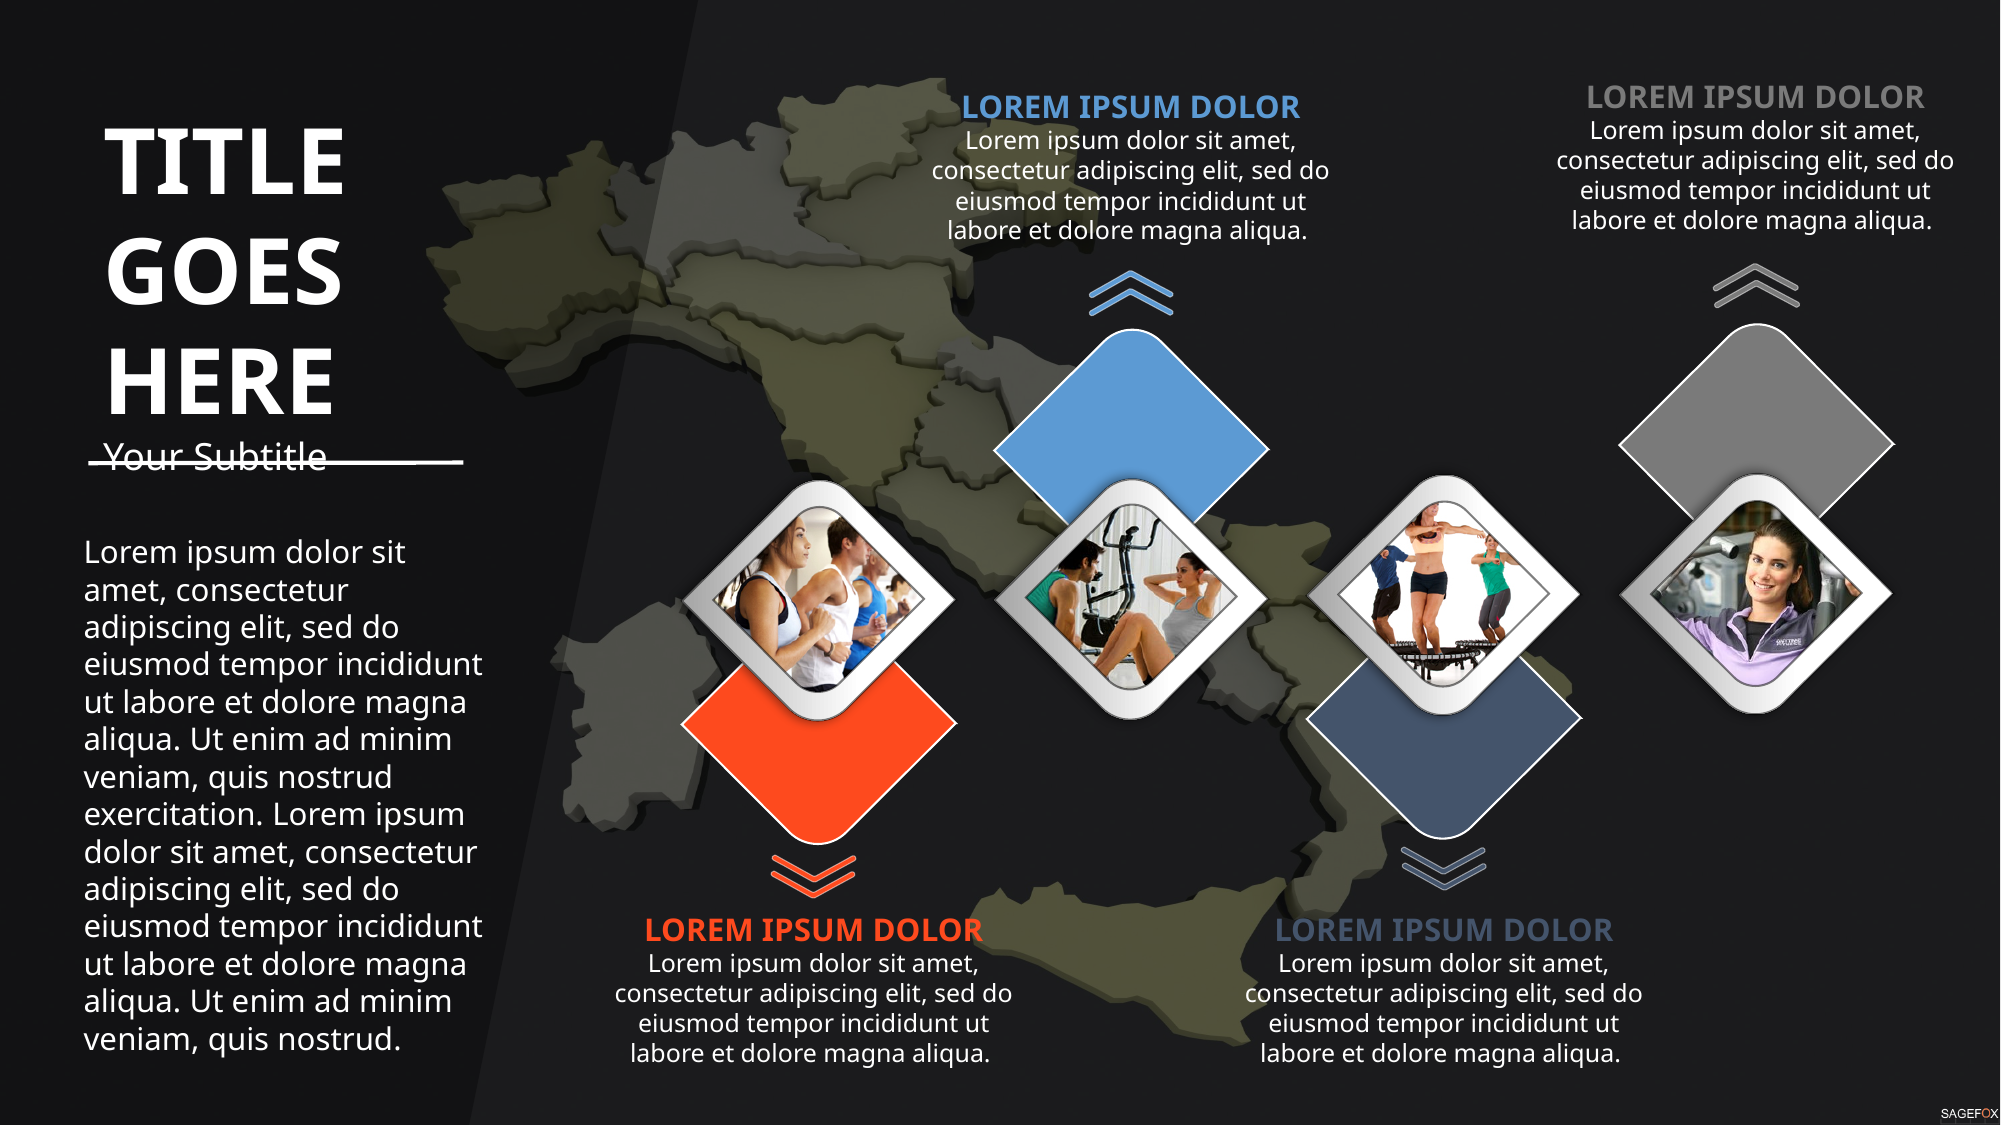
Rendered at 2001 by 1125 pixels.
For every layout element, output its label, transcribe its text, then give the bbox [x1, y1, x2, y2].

text_box Lorem ipsum dolor sit amet, consectetur adipiscing elit, sed do eiusmod tempor incididunt ut labore et dolore magna aliqua. Ut enim ad minim veniam, quis nostrud exercitation. Lorem ipsum dolor sit amet, consectetur adipiscing elit, sed do eiusmod tempor incididunt ut labore et dolore magna aliqua. Ut enim ad minim veniam, quis nostrud. [68, 524, 500, 1064]
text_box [1094, 272, 1169, 335]
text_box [721, 504, 917, 697]
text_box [1718, 265, 1795, 327]
text_box [0, 0, 700, 1125]
text_box [680, 682, 959, 836]
text_box LOREM IPSUM DOLOR Lorem ipsum dolor sit amet, consectetur adipiscing elit, sed do eiusmod tempor incididunt ut labore et dolore magna aliqua. [1536, 71, 1975, 240]
picture [1338, 586, 1346, 603]
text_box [1033, 503, 1229, 696]
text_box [1658, 497, 1854, 691]
text_box [1617, 327, 1896, 497]
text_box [775, 836, 851, 896]
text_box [1346, 498, 1542, 692]
text_box LOREM IPSUM DOLOR Lorem ipsum dolor sit amet, consectetur adipiscing elit, sed do eiusmod tempor incididunt ut labore et dolore magna aliqua. [595, 905, 1033, 1073]
picture [1651, 587, 1658, 602]
text_box LOREM IPSUM DOLOR Lorem ipsum dolor sit amet, consectetur adipiscing elit, sed do eiusmod tempor incididunt ut labore et dolore magna aliqua. [912, 82, 1350, 250]
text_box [1406, 828, 1482, 888]
picture [1854, 585, 1862, 601]
picture [1940, 0, 2001, 1125]
picture [917, 591, 924, 606]
text_box LOREM IPSUM DOLOR Lorem ipsum dolor sit amet, consectetur adipiscing elit, sed do eiusmod tempor incididunt ut labore et dolore magna aliqua. [1225, 905, 1663, 1073]
picture [713, 592, 721, 608]
picture [1025, 590, 1033, 605]
text_box TITLE GOES HERE Your Subtitle [88, 95, 574, 596]
picture [1229, 588, 1237, 605]
text_box [992, 335, 1271, 503]
picture [1542, 586, 1550, 601]
text_box [1305, 677, 1584, 828]
